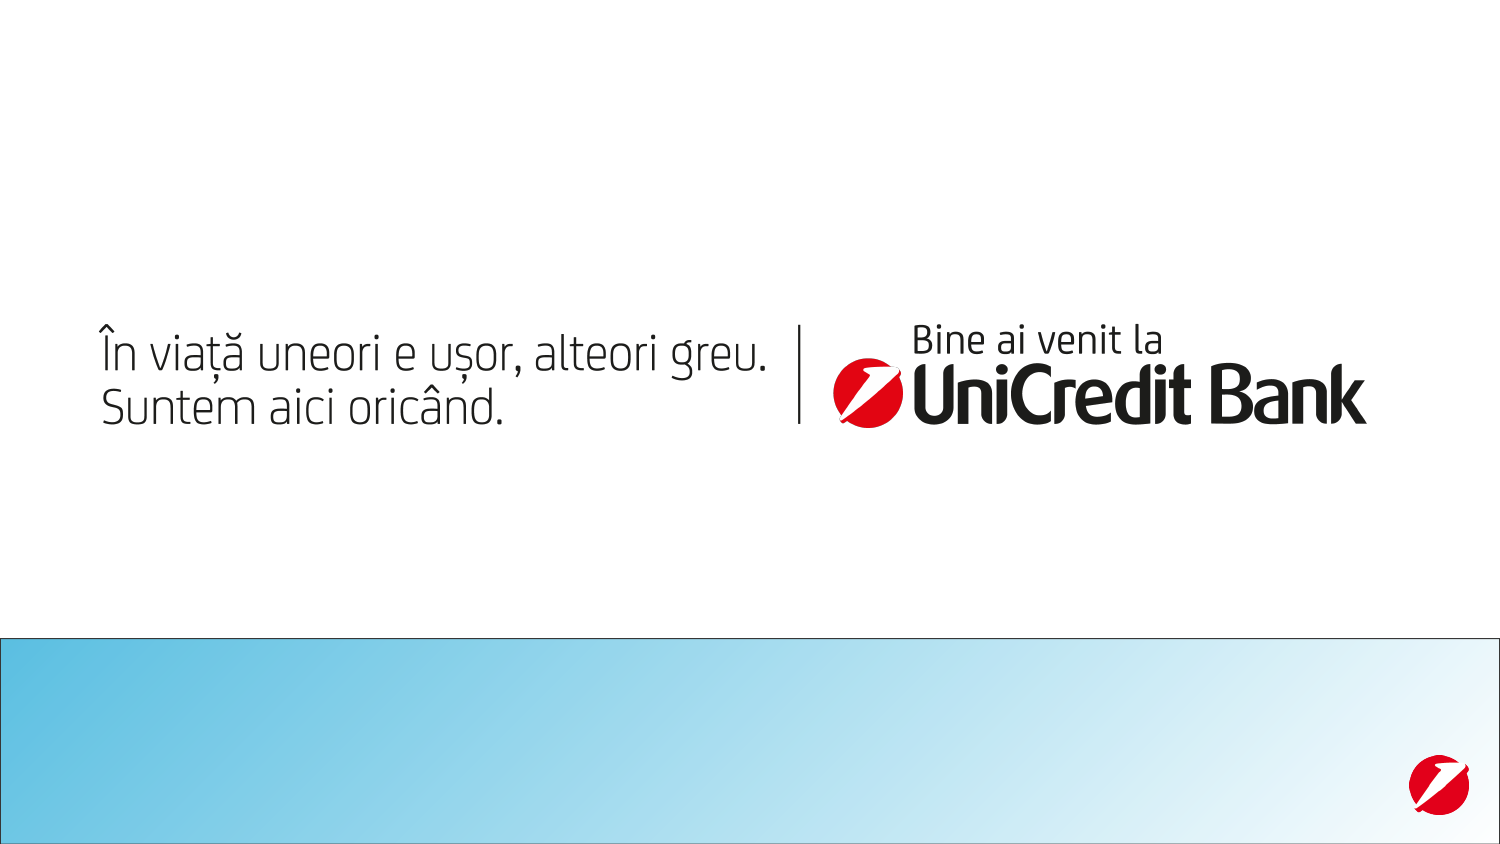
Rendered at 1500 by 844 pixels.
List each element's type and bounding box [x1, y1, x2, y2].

picture [1409, 755, 1469, 815]
picture [19, 149, 1491, 633]
